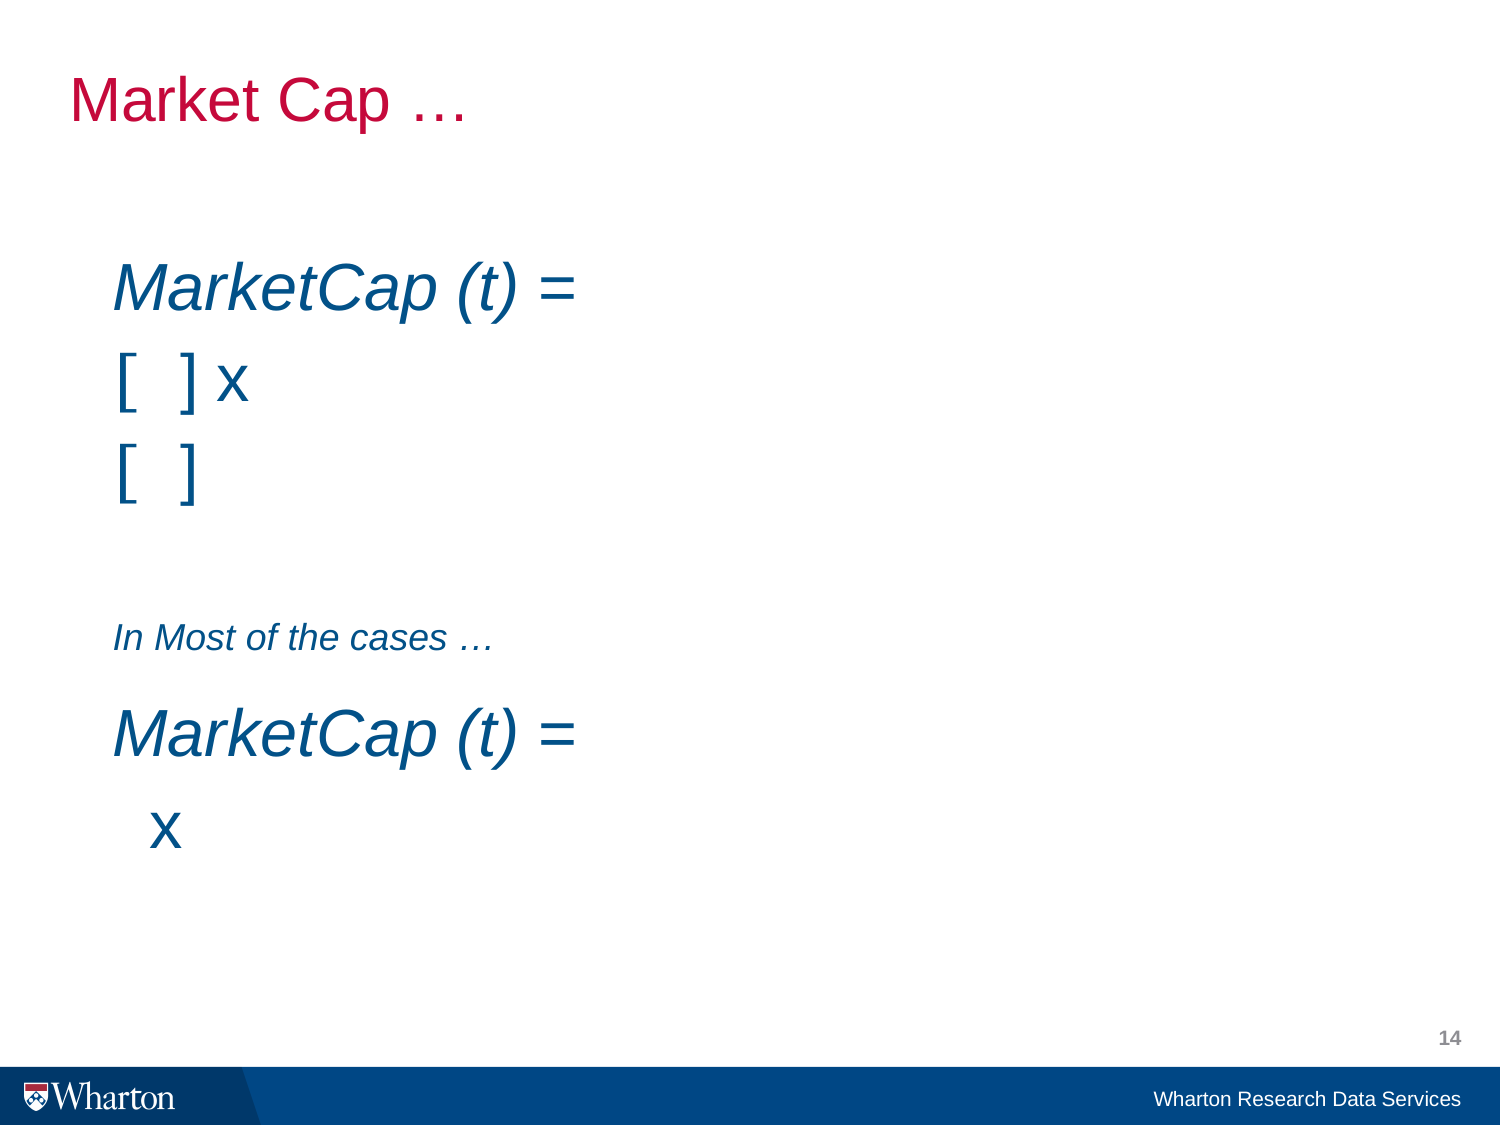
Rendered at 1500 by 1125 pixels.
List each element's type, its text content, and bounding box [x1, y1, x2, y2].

picture [24, 1081, 175, 1111]
footer Wharton Research Data Services [970, 1068, 1477, 1125]
slide_number 14 [1139, 1006, 1477, 1067]
title Market Cap … [69, 59, 1364, 144]
